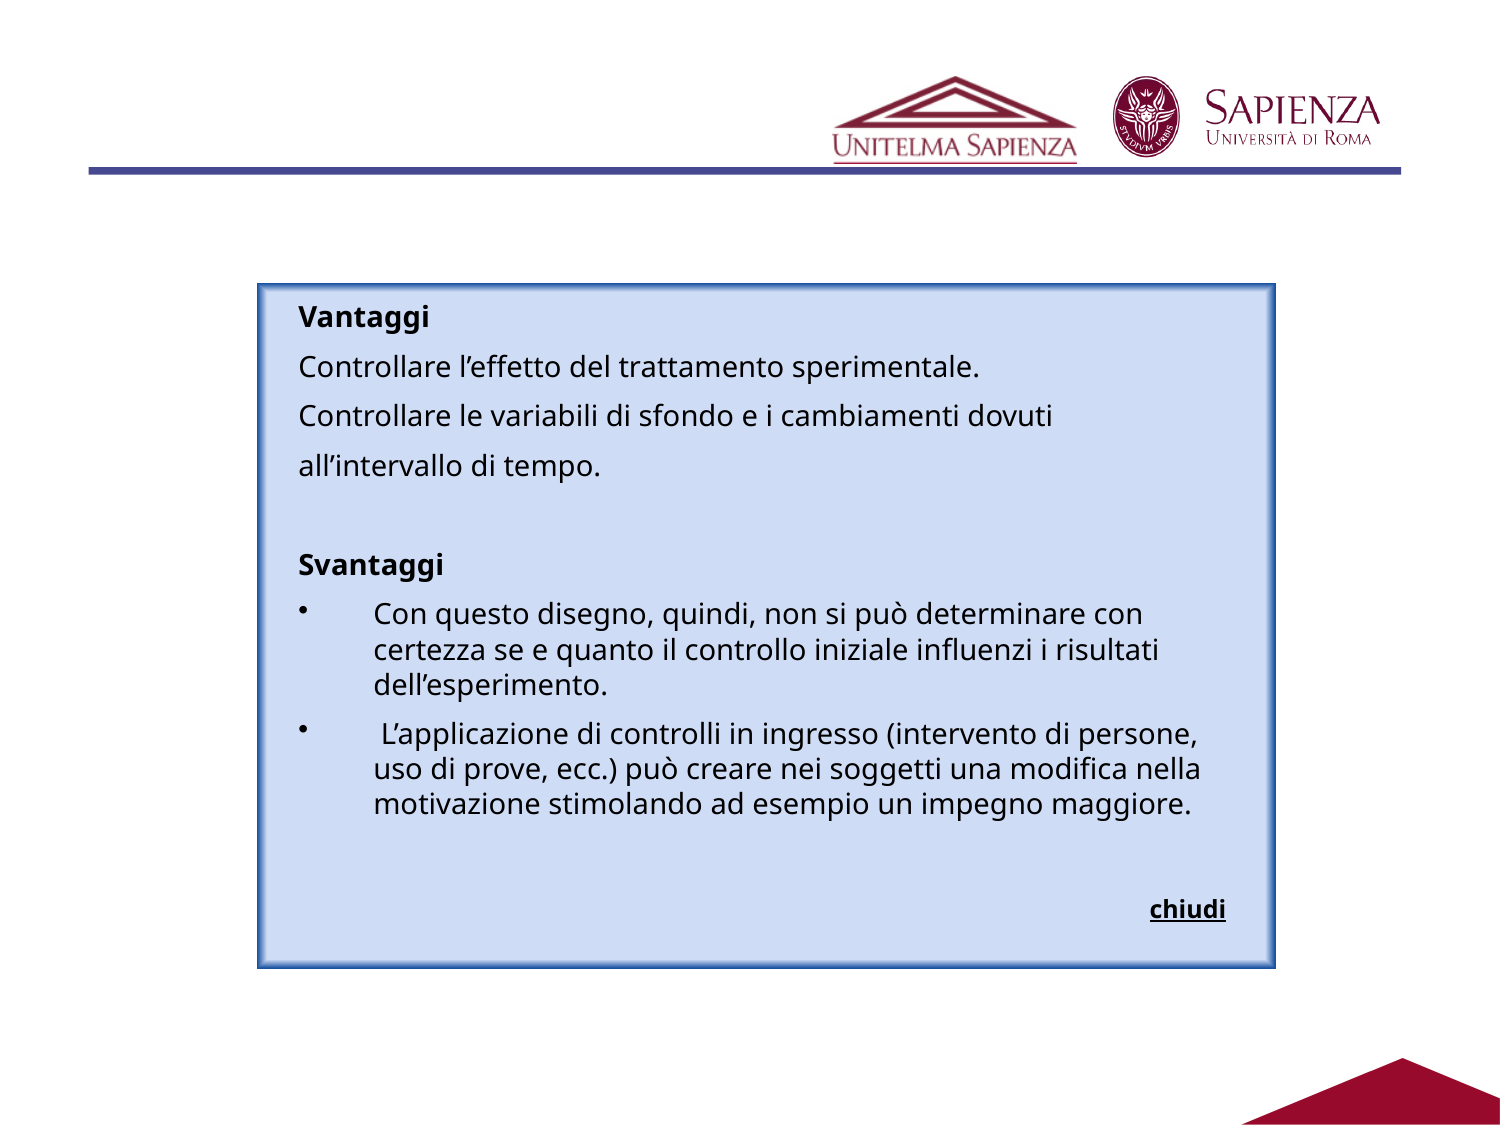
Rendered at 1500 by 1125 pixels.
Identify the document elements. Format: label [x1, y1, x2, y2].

picture [1241, 1058, 1500, 1125]
picture [832, 76, 1077, 164]
picture [1104, 66, 1414, 164]
picture [256, 283, 1276, 969]
